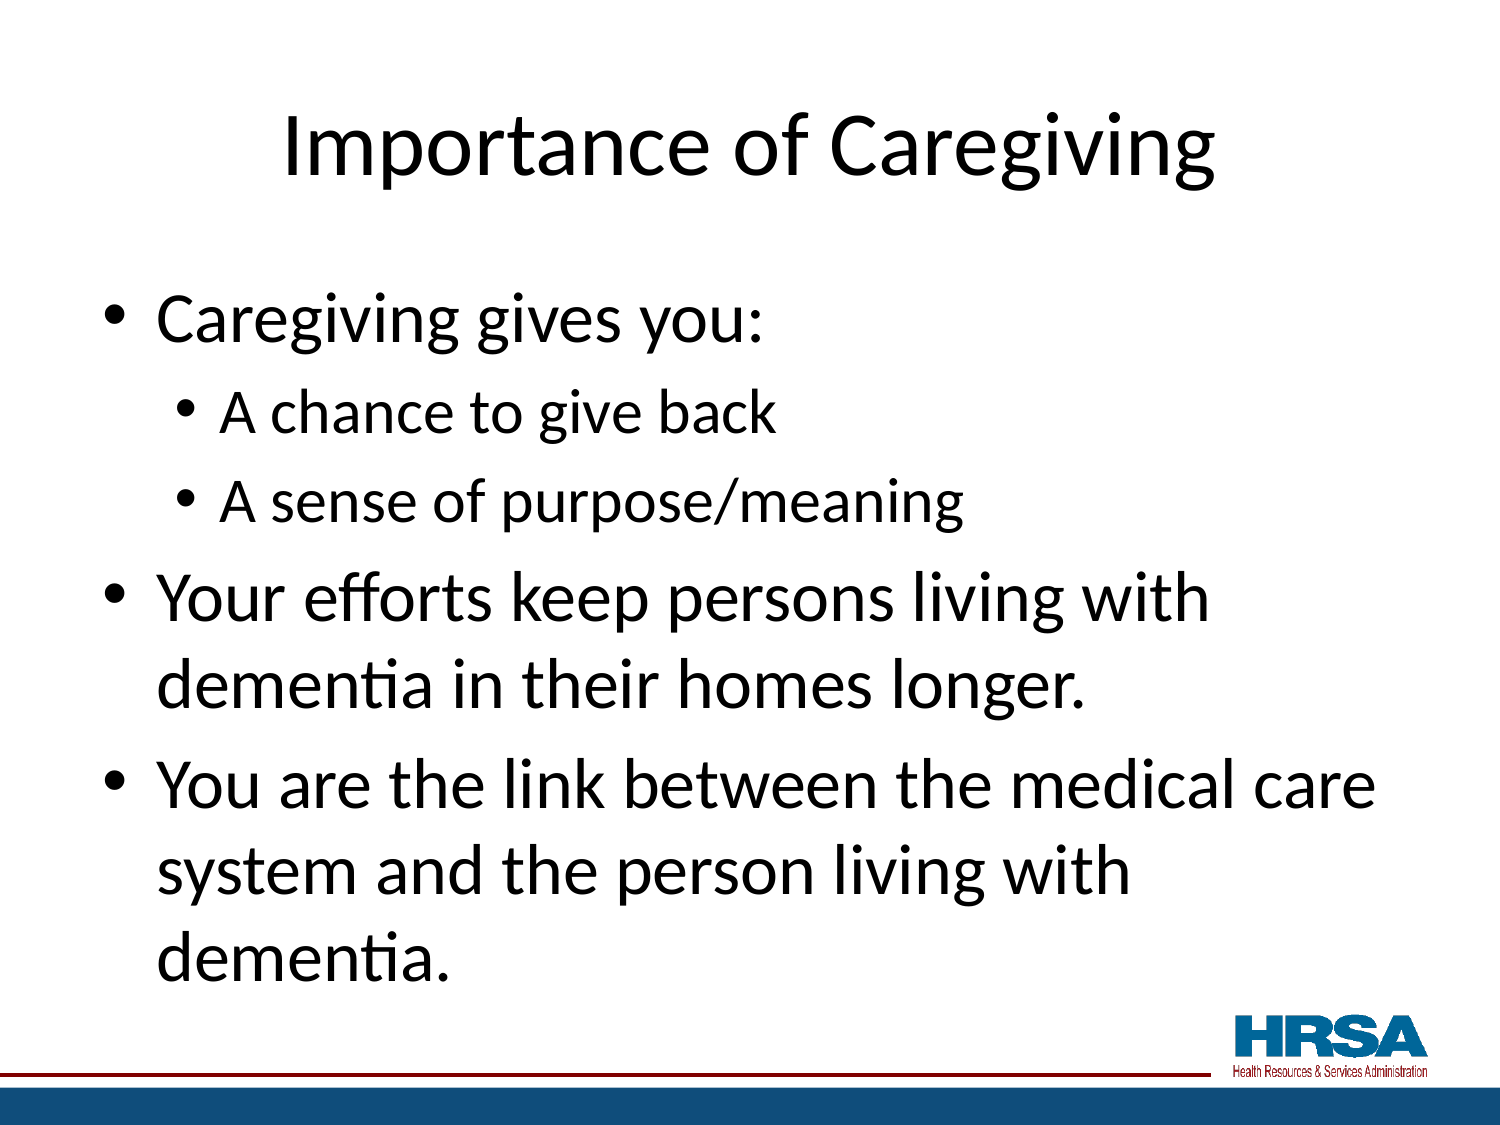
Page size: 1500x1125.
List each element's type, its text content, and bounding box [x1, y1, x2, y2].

list Caregiving gives you: A chance to give back A sense of purpose/meaning Your efforts keep persons living with dementia in their homes longer. You are the link between the medical care system and the person living with dementia. [87, 262, 1438, 1005]
title Importance of Caregiving [75, 45, 1425, 233]
picture [1210, 1002, 1450, 1083]
